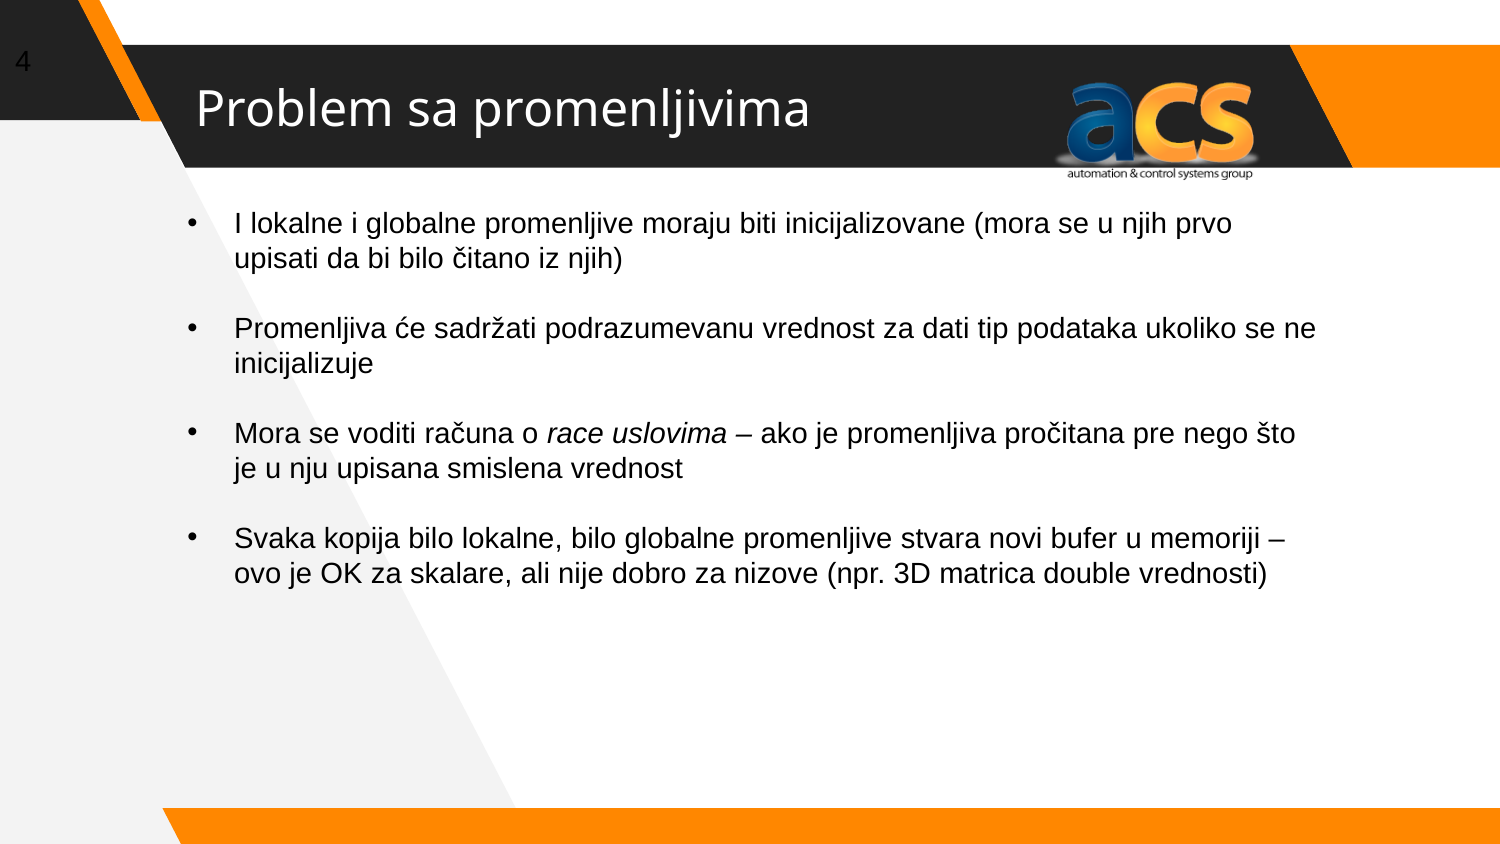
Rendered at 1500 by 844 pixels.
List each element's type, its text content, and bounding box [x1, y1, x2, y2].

slide_number 4 [0, 0, 98, 121]
title Problem sa promenljivima [180, 44, 1424, 168]
picture [1052, 56, 1466, 186]
text_box I lokalne i globalne promenljive moraju biti inicijalizovane (mora se u njih prvo upisati da bi bilo čitano iz njih) Promenljiva će sadržati podrazumevanu vrednost za dati tip podataka ukoliko se ne inicijalizuje Mora se voditi računa o race uslovima – ako je promenljiva pročitana pre nego što je u nju upisana smislena vrednost Svaka kopija bilo lokalne, bilo globalne promenljive stvara novi bufer u memoriji – ovo je OK za skalare, ali nije dobro za nizove (npr. 3D matrica double vrednosti) [172, 197, 1336, 632]
